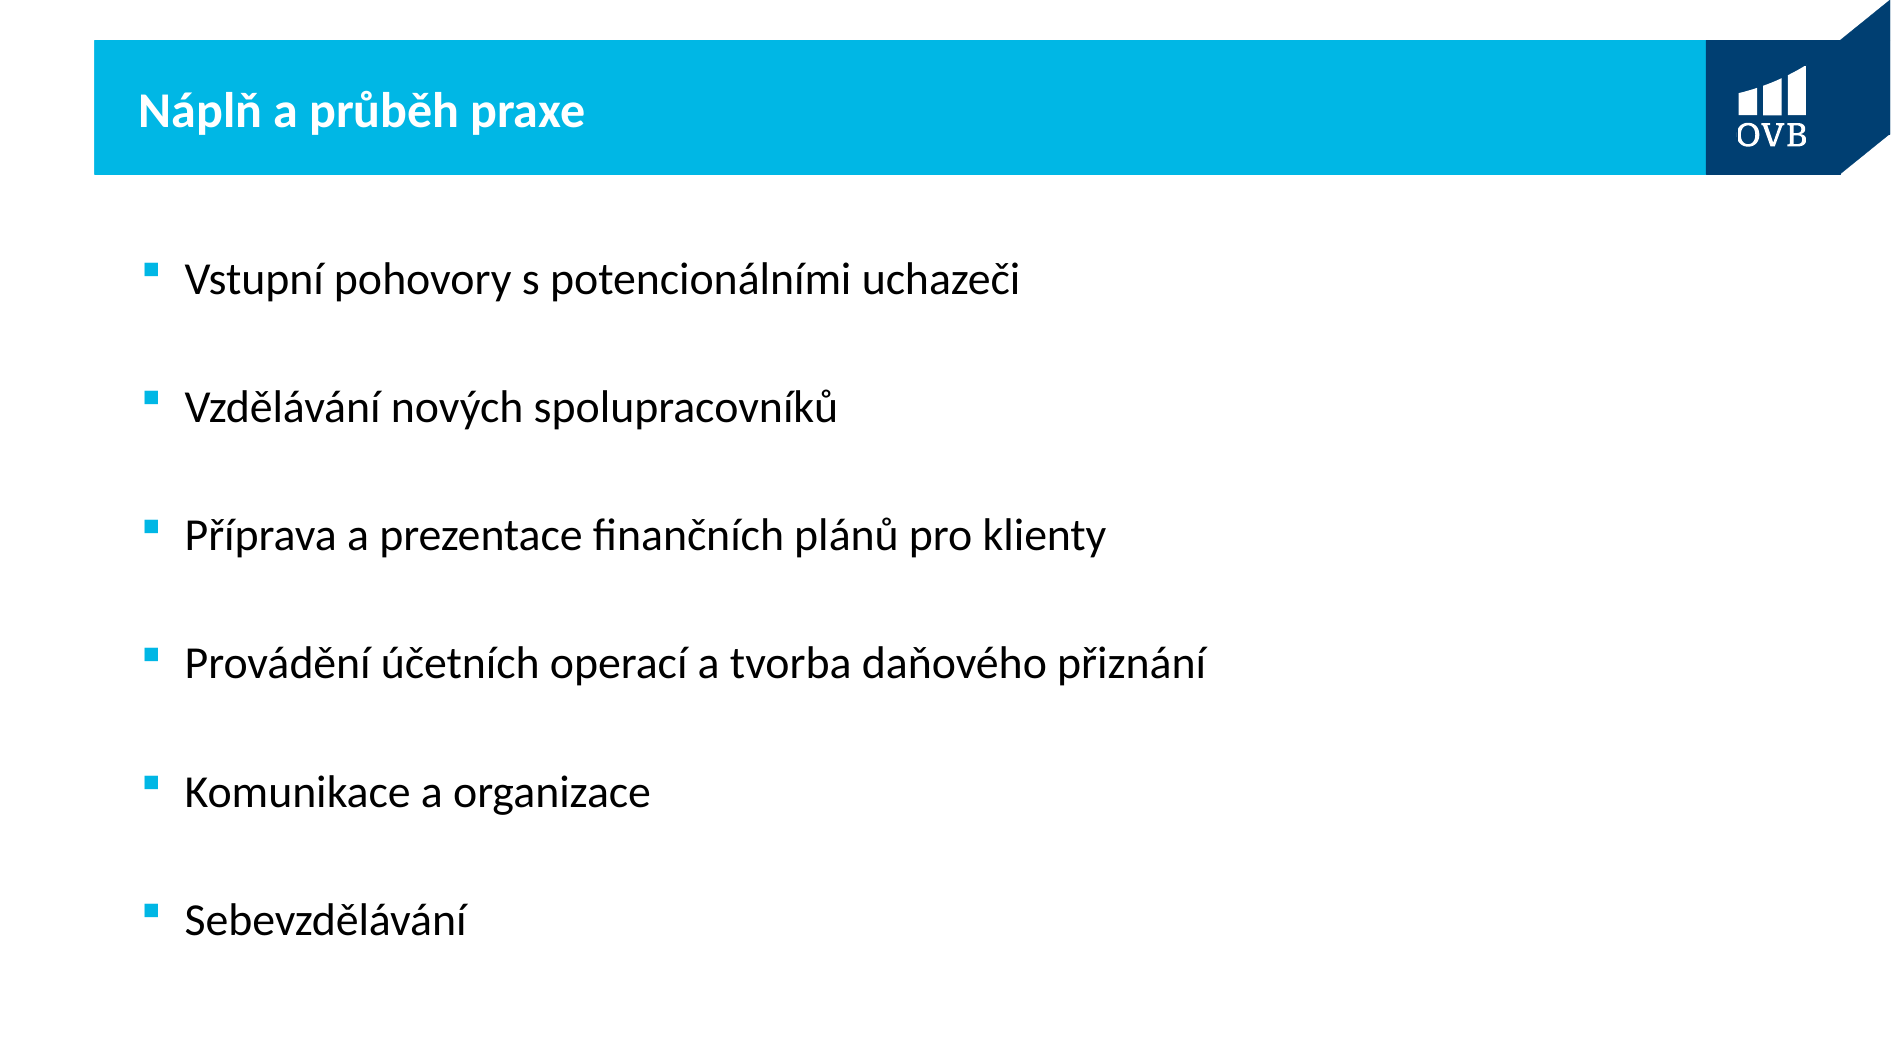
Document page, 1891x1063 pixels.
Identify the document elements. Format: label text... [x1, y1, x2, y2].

title Náplň a průběh praxe [94, 40, 1707, 175]
list Vstupní pohovory s potencionálními uchazeči Vzdělávání nových spolupracovníků Příprava a prezentace finančních plánů pro klienty Provádění účetních operací a tvorba daňového přiznání Komunikace a organizace Sebevzdělávání [96, 242, 1701, 1003]
